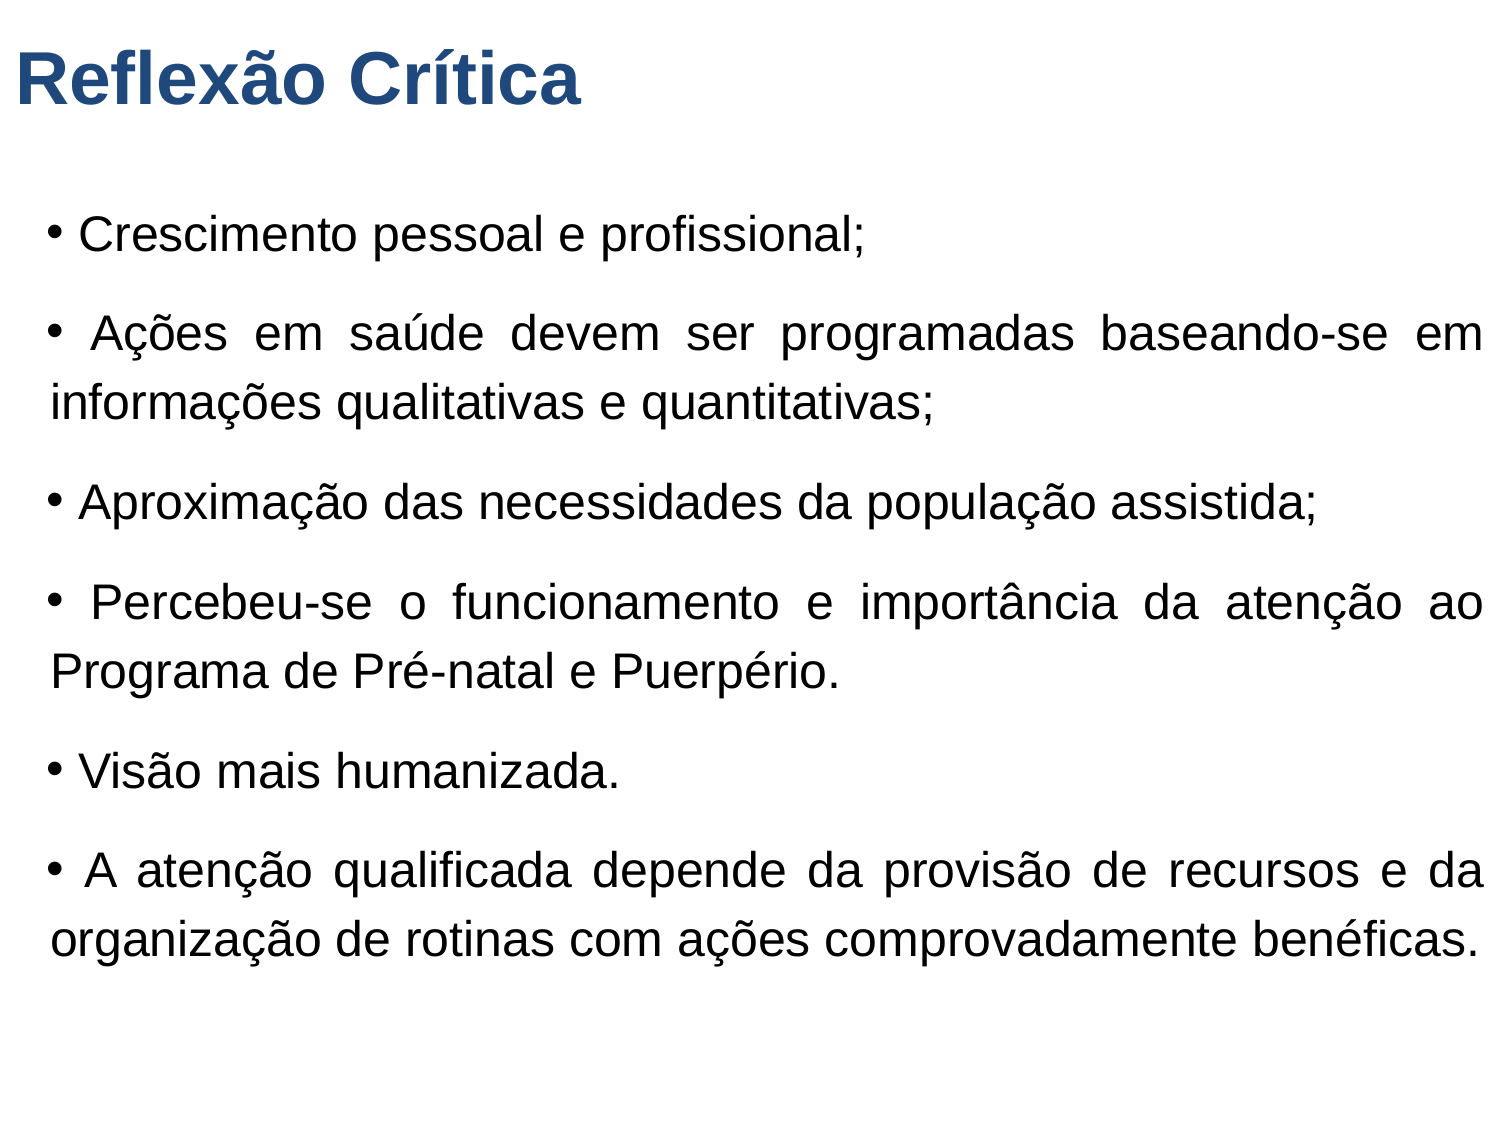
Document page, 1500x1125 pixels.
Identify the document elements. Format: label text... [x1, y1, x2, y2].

list Crescimento pessoal e profissional; Ações em saúde devem ser programadas baseando-se em informações qualitativas e quantitativas; Aproximação das necessidades da população assistida; Percebeu-se o funcionamento e importância da atenção ao Programa de Pré-natal e Puerpério. Visão mais humanizada. A atenção qualificada depende da provisão de recursos e da organização de rotinas com ações comprovadamente benéficas. [16, 184, 1500, 977]
title Reflexão Crítica [0, 0, 1251, 150]
